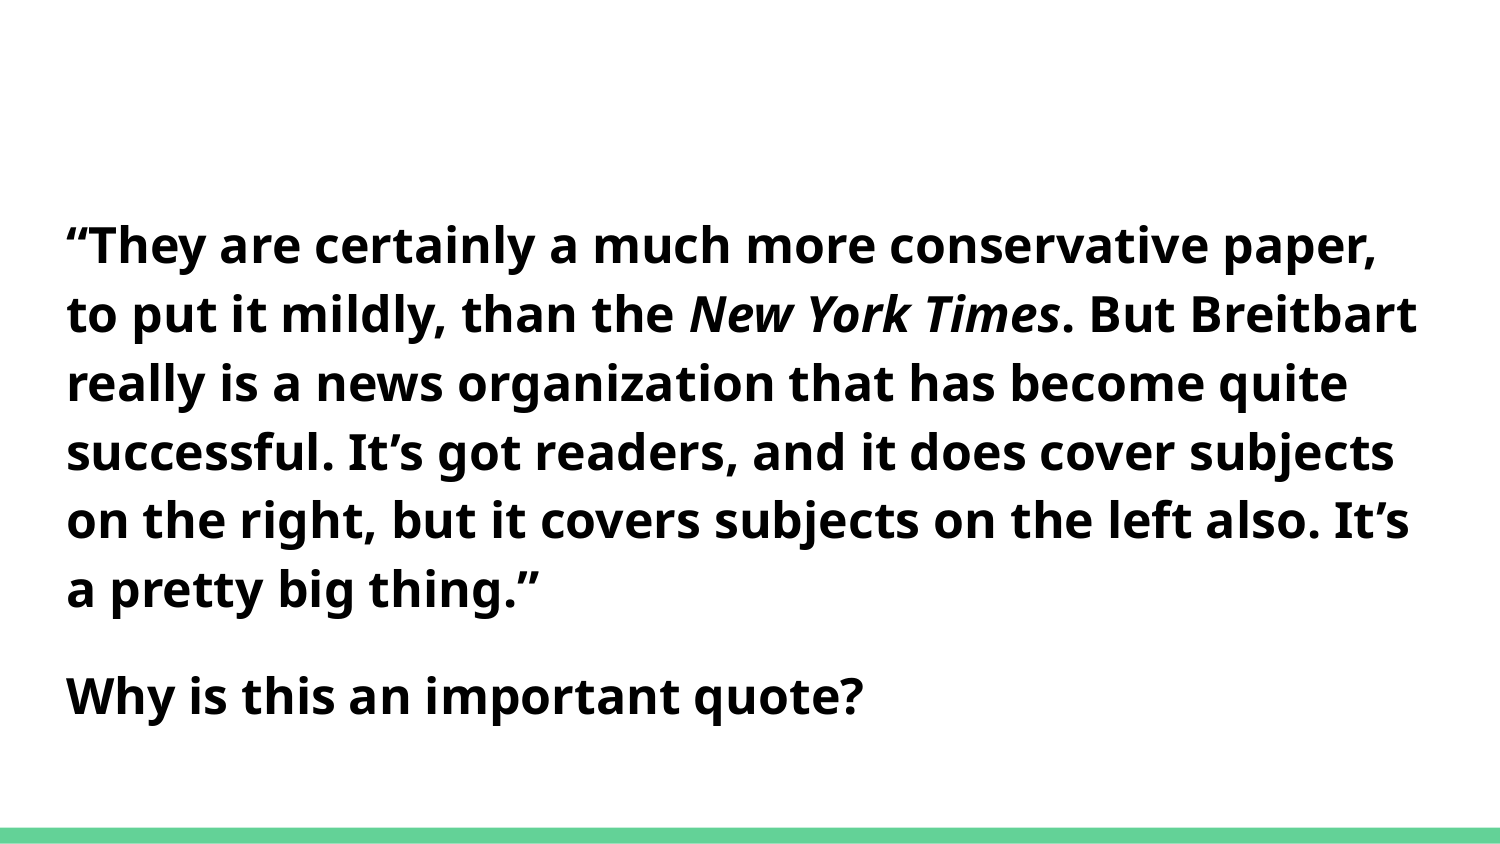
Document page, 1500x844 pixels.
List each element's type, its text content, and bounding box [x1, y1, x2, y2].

list “They are certainly a much more conservative paper, to put it mildly, than the New York Times. But Breitbart really is a news organization that has become quite successful. It’s got readers, and it does cover subjects on the right, but it covers subjects on the left also. It’s a pretty big thing.” Why is this an important quote? [51, 189, 1449, 750]
